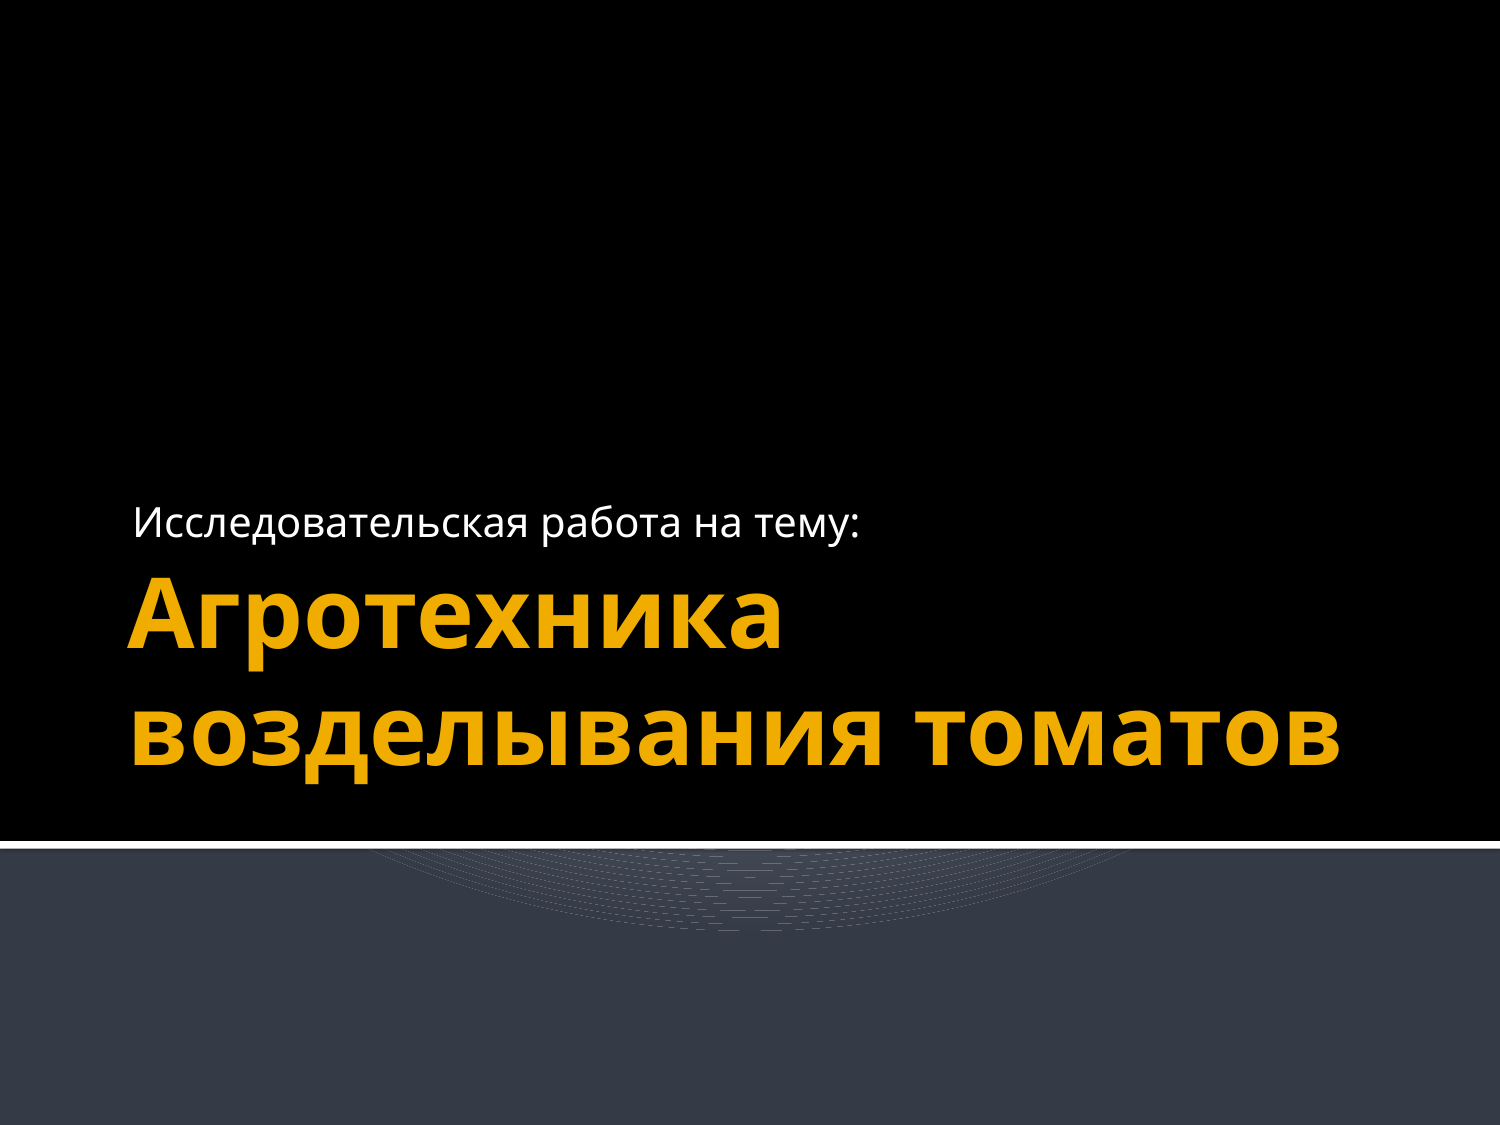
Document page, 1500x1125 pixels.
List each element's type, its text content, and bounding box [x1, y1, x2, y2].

title Агротехника возделывания томатов [112, 550, 1438, 825]
subtitle Исследовательская работа на тему: [112, 299, 1438, 546]
